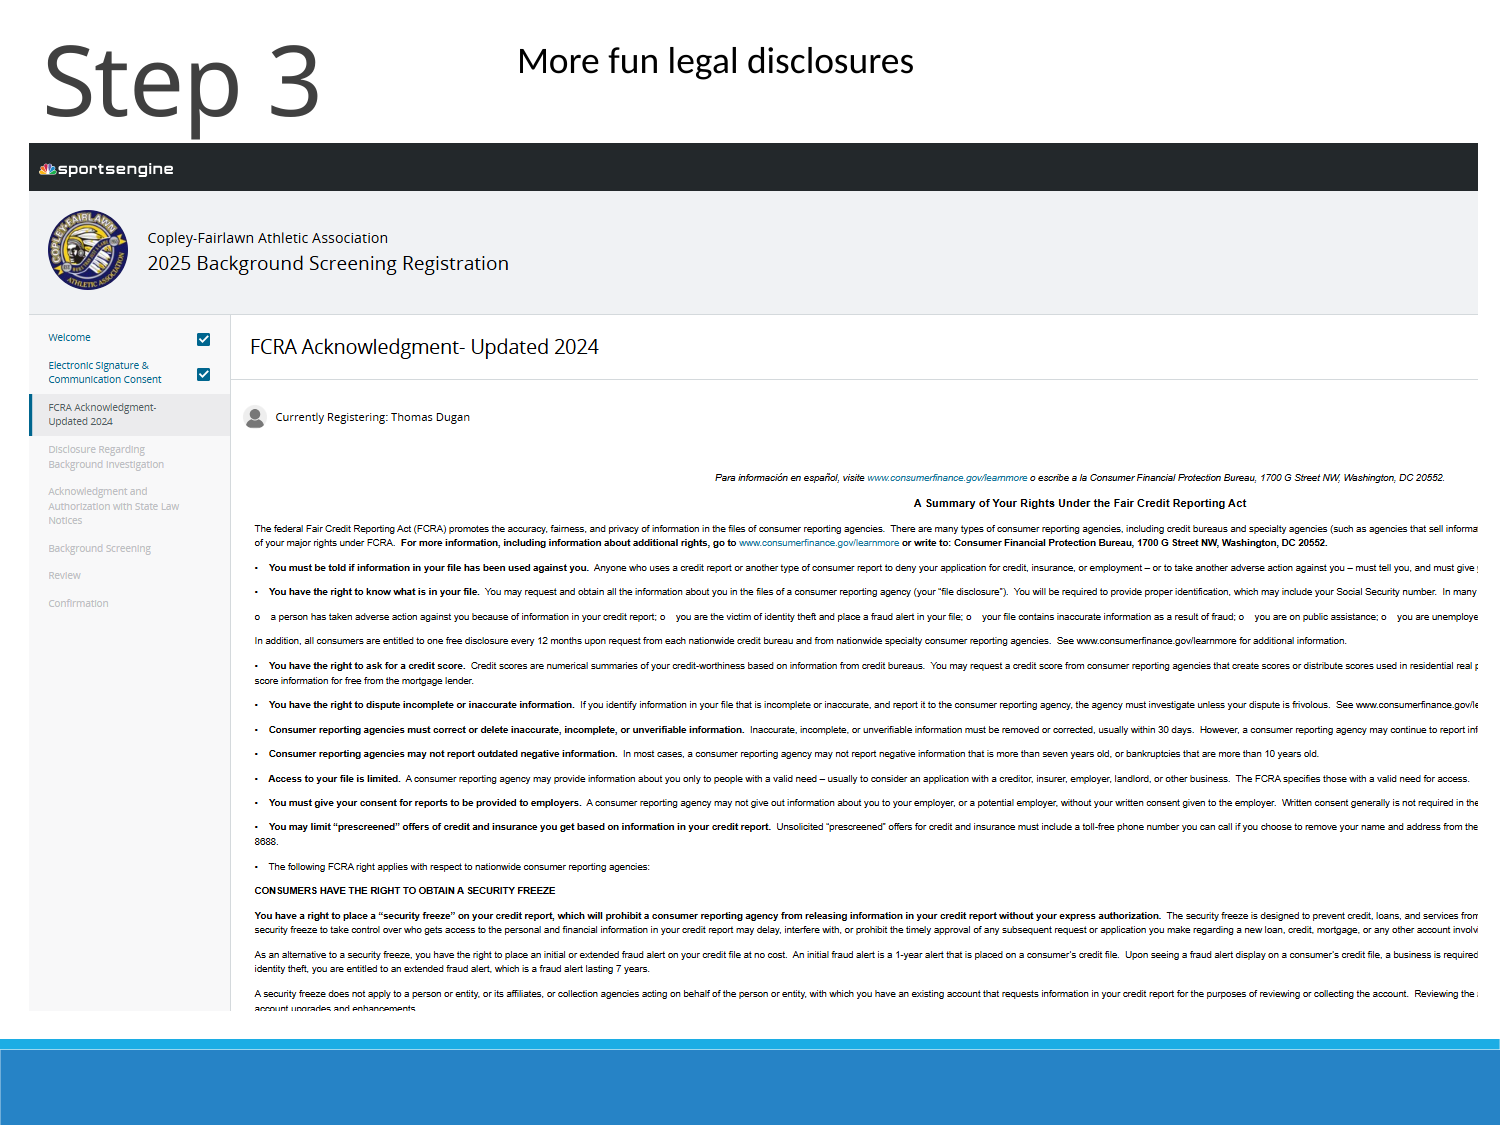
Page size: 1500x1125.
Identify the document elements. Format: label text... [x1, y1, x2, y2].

picture [29, 143, 1478, 1011]
text_box More fun legal disclosures [502, 28, 1346, 88]
title Step 3 [27, 28, 1265, 144]
